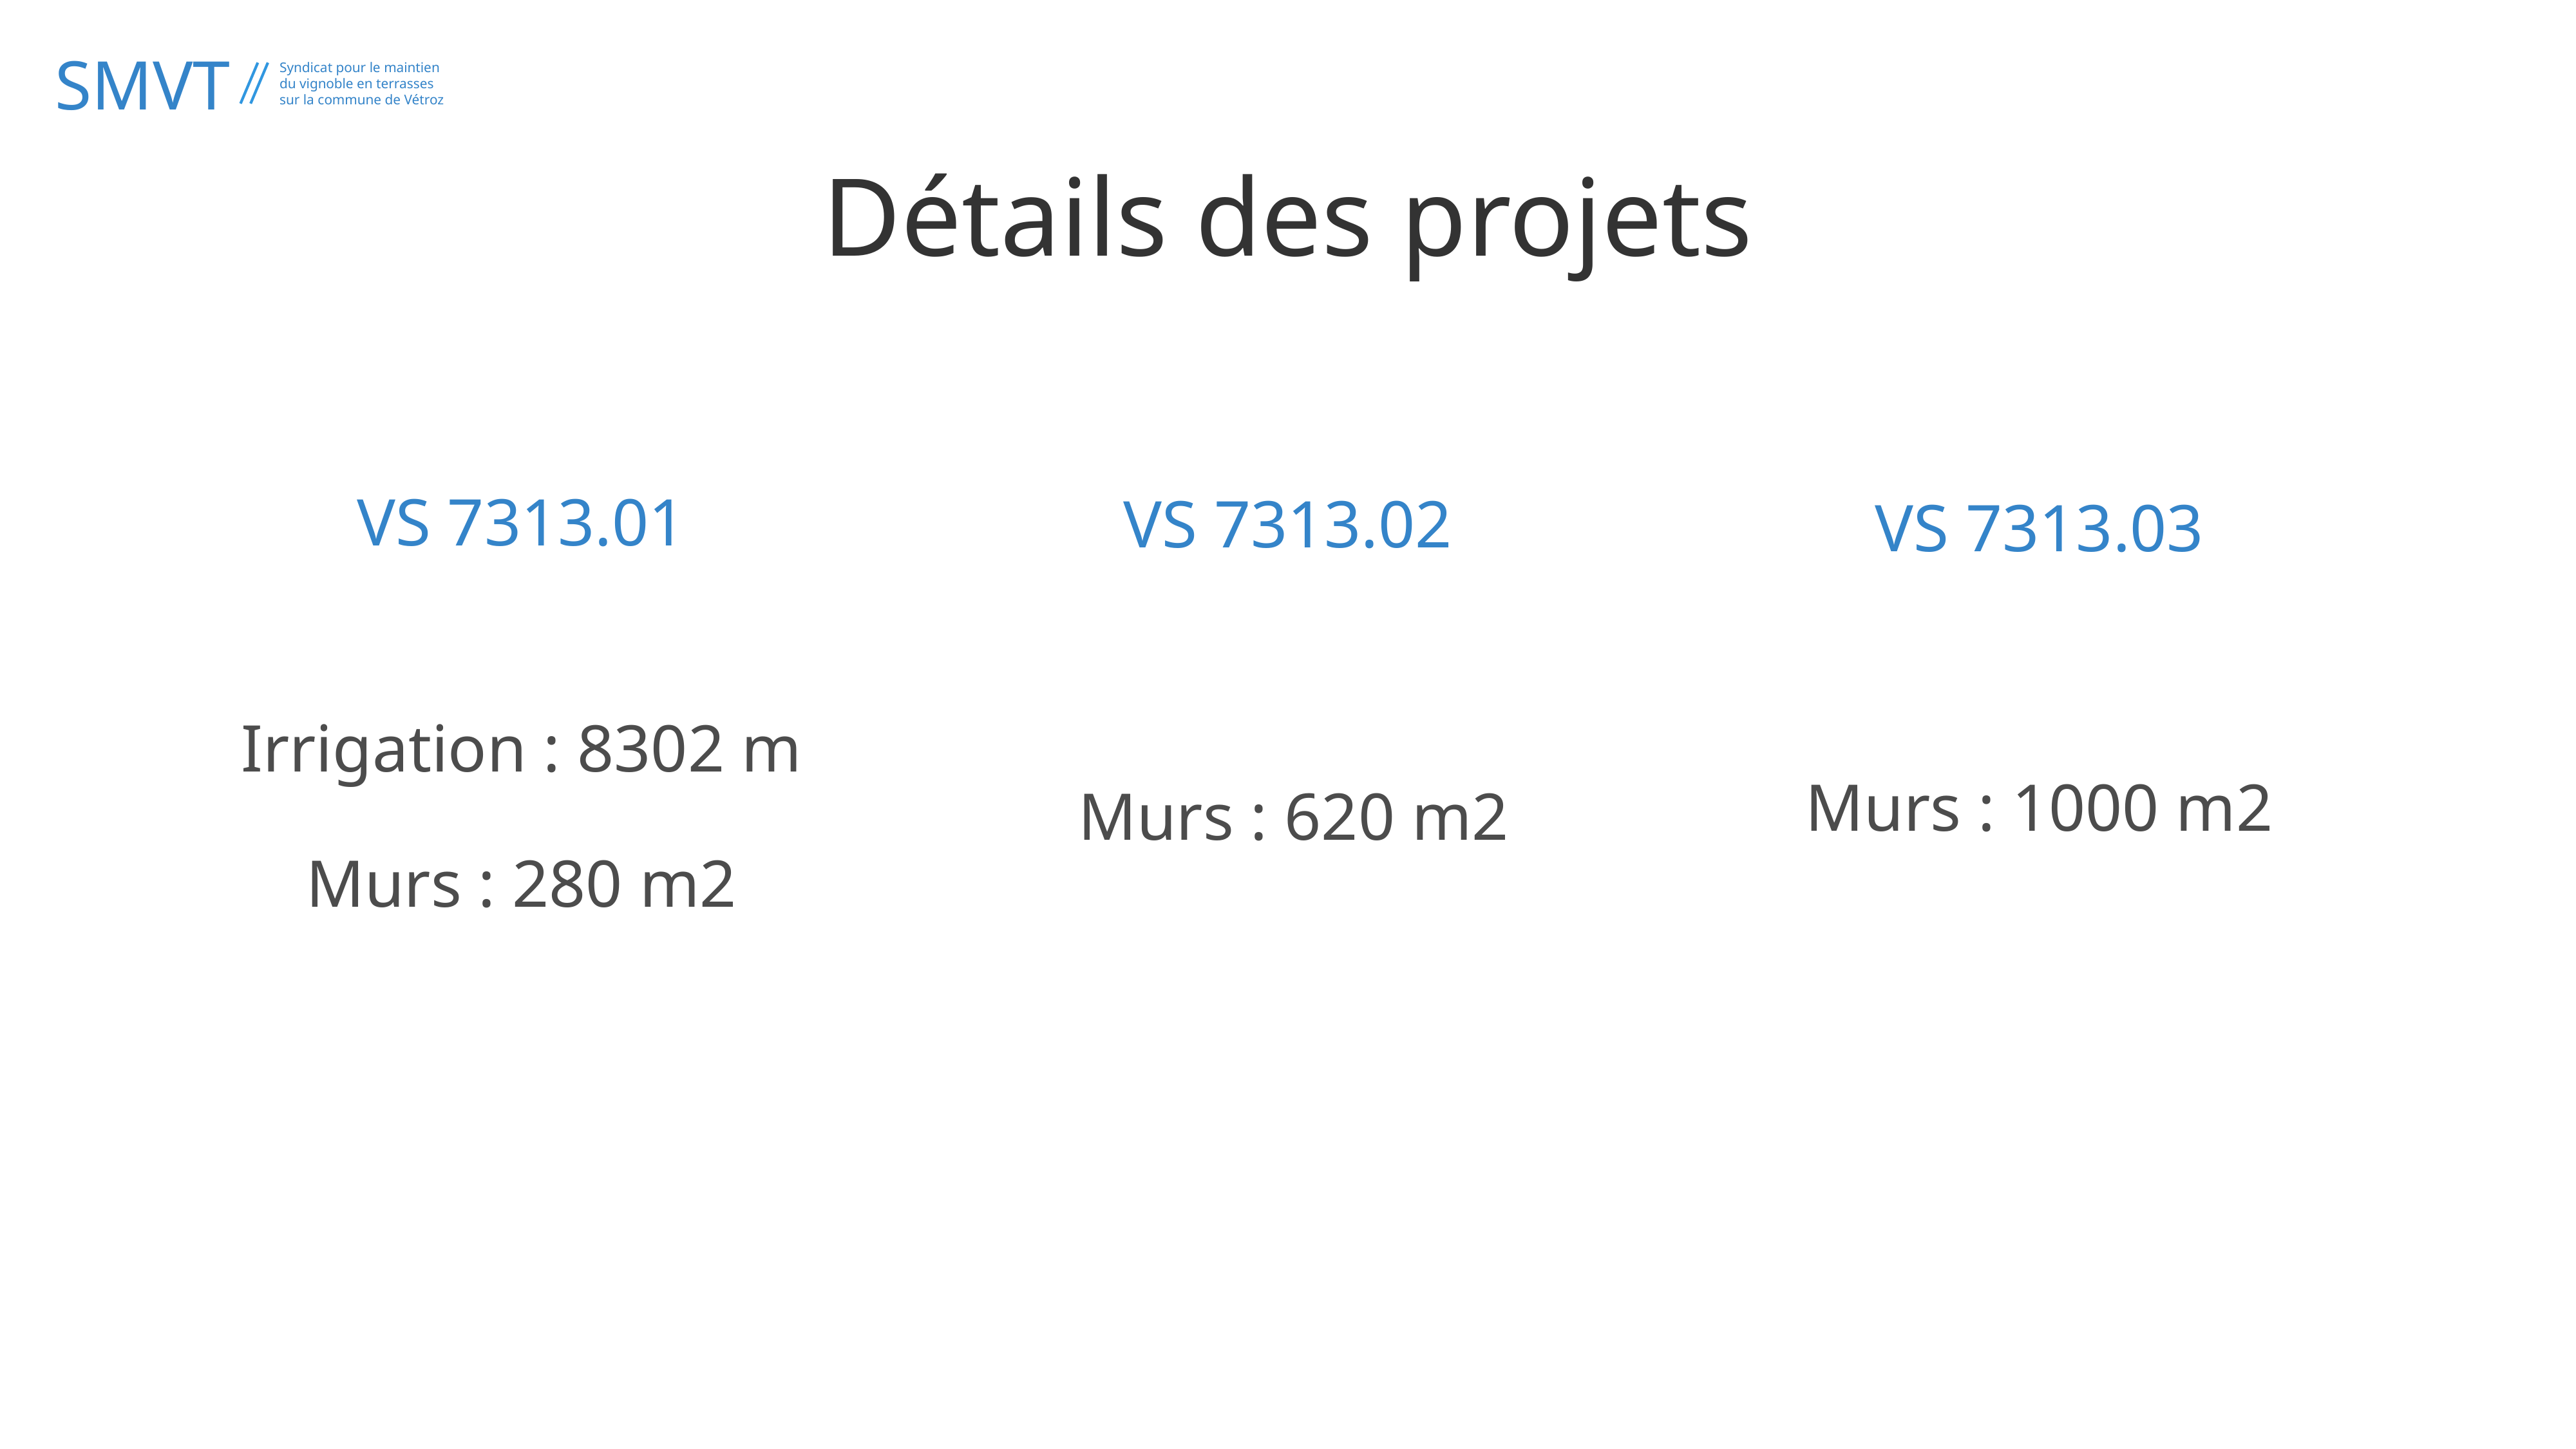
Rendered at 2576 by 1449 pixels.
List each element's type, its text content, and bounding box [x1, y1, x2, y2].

text_box VS 7313.01 [1, 460, 1041, 594]
text_box Irrigation : 8302 m [0, 598, 1117, 734]
text_box Murs : 1000 m2 [1444, 685, 2576, 918]
text_box VS 7313.02 [719, 462, 1857, 596]
text_box Murs : 620 m2 [698, 659, 1889, 892]
text_box Détails des projets [633, 94, 1943, 357]
text_box VS 7313.03 [1470, 466, 2576, 601]
text_box Murs : 280 m2 [0, 734, 1117, 951]
